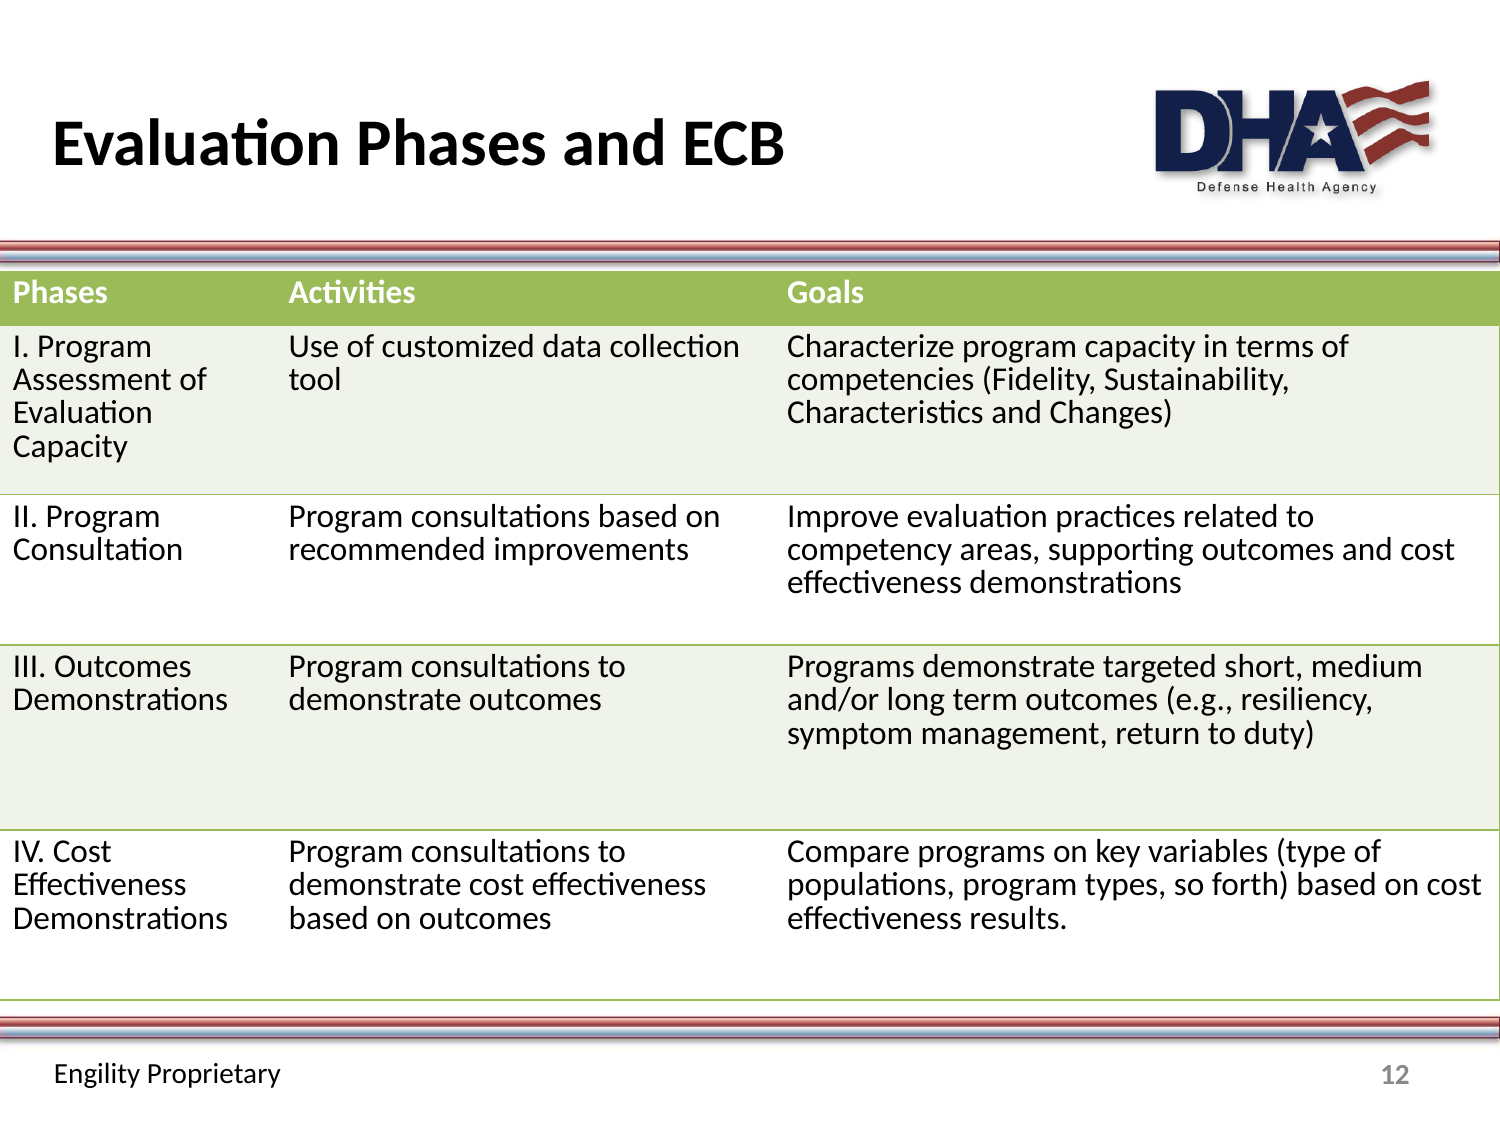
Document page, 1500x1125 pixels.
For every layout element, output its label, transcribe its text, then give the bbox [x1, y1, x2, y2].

table_cell Programs demonstrate targeted short, medium and/or long term outcomes (e.g., resiliency, symptom management, return to duty) [772, 646, 1499, 829]
table_cell Program consultations to demonstrate cost effectiveness based on outcomes [274, 831, 772, 999]
table_cell I. Program Assessment of Evaluation Capacity [0, 326, 274, 494]
slide_number 12 [1250, 1042, 1425, 1103]
table_cell Use of customized data collection tool [274, 326, 772, 494]
table_cell III. Outcomes Demonstrations [0, 646, 274, 829]
table_cell II. Program Consultation [0, 495, 274, 644]
table_header Activities [274, 272, 772, 324]
picture [0, 237, 1500, 271]
picture [1155, 80, 1429, 194]
table_cell Program consultations to demonstrate outcomes [274, 646, 772, 829]
title Evaluation Phases and ECB [37, 45, 1150, 233]
table_cell IV. Cost Effectiveness Demonstrations [0, 831, 274, 999]
picture [0, 1013, 1500, 1050]
table_cell Compare programs on key variables (type of populations, program types, so forth) based on cost effectiveness results. [772, 831, 1499, 999]
table_header Phases [0, 272, 274, 324]
table_cell Characterize program capacity in terms of competencies (Fidelity, Sustainability, Characteristics and Changes) [772, 326, 1499, 494]
table_cell Improve evaluation practices related to competency areas, supporting outcomes and cost effectiveness demonstrations [772, 495, 1499, 644]
table_header Goals [772, 272, 1499, 324]
table_cell Program consultations based on recommended improvements [274, 495, 772, 644]
text_box Engility Proprietary [39, 1047, 296, 1098]
